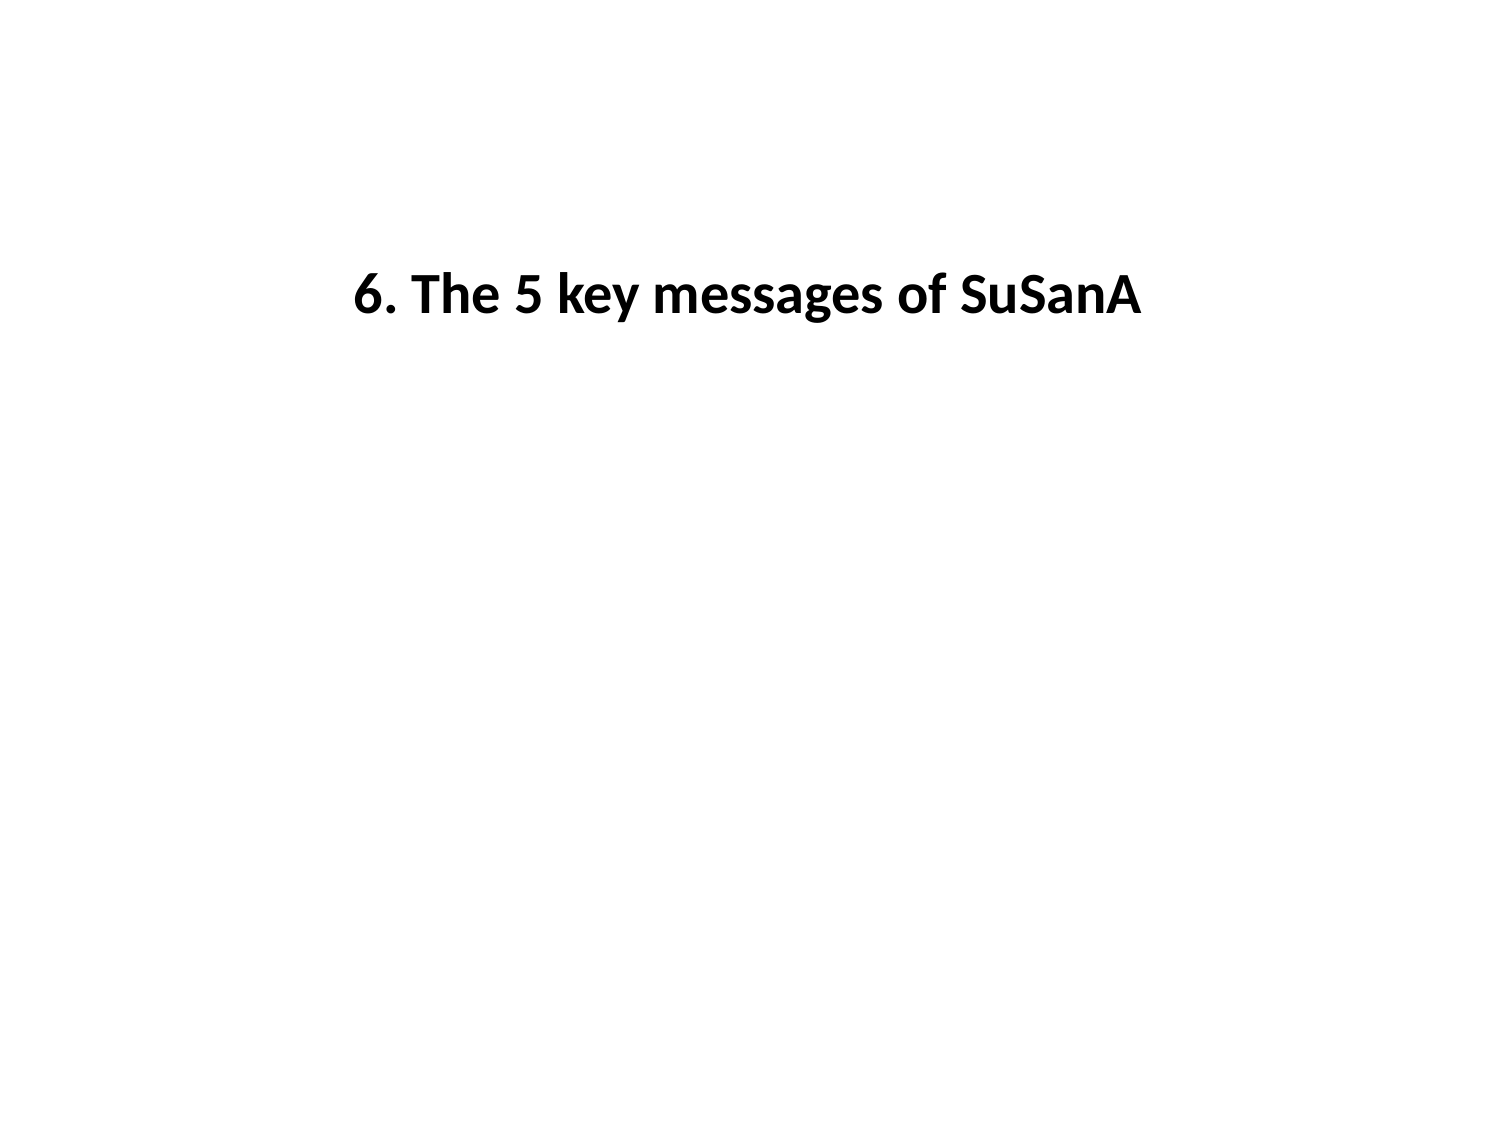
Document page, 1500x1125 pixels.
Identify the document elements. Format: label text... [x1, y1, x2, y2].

text_box 6. The 5 key messages of SuSanA [338, 255, 1158, 326]
